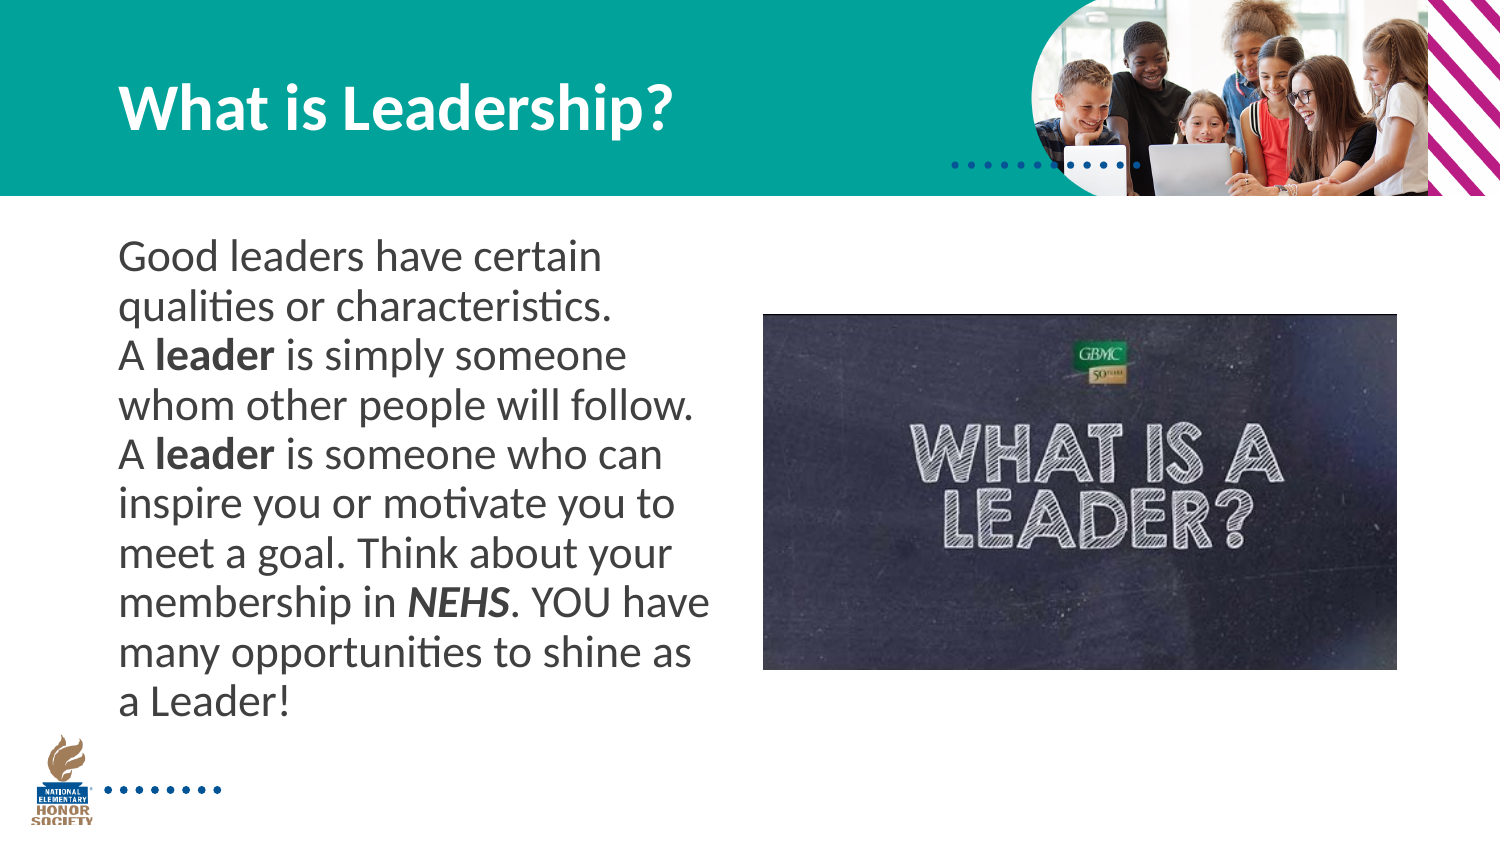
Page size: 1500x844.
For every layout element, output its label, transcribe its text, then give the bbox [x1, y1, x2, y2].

list Good leaders have certain qualities or characteristics. A leader is simply someone whom other people will follow. A leader is someone who can inspire you or motivate you to meet a goal. Think about your membership in NEHS. YOU have many opportunities to shine as a Leader! [103, 224, 738, 760]
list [762, 313, 1397, 671]
picture [0, 0, 1500, 196]
title What is Leadership? [103, 27, 1397, 191]
